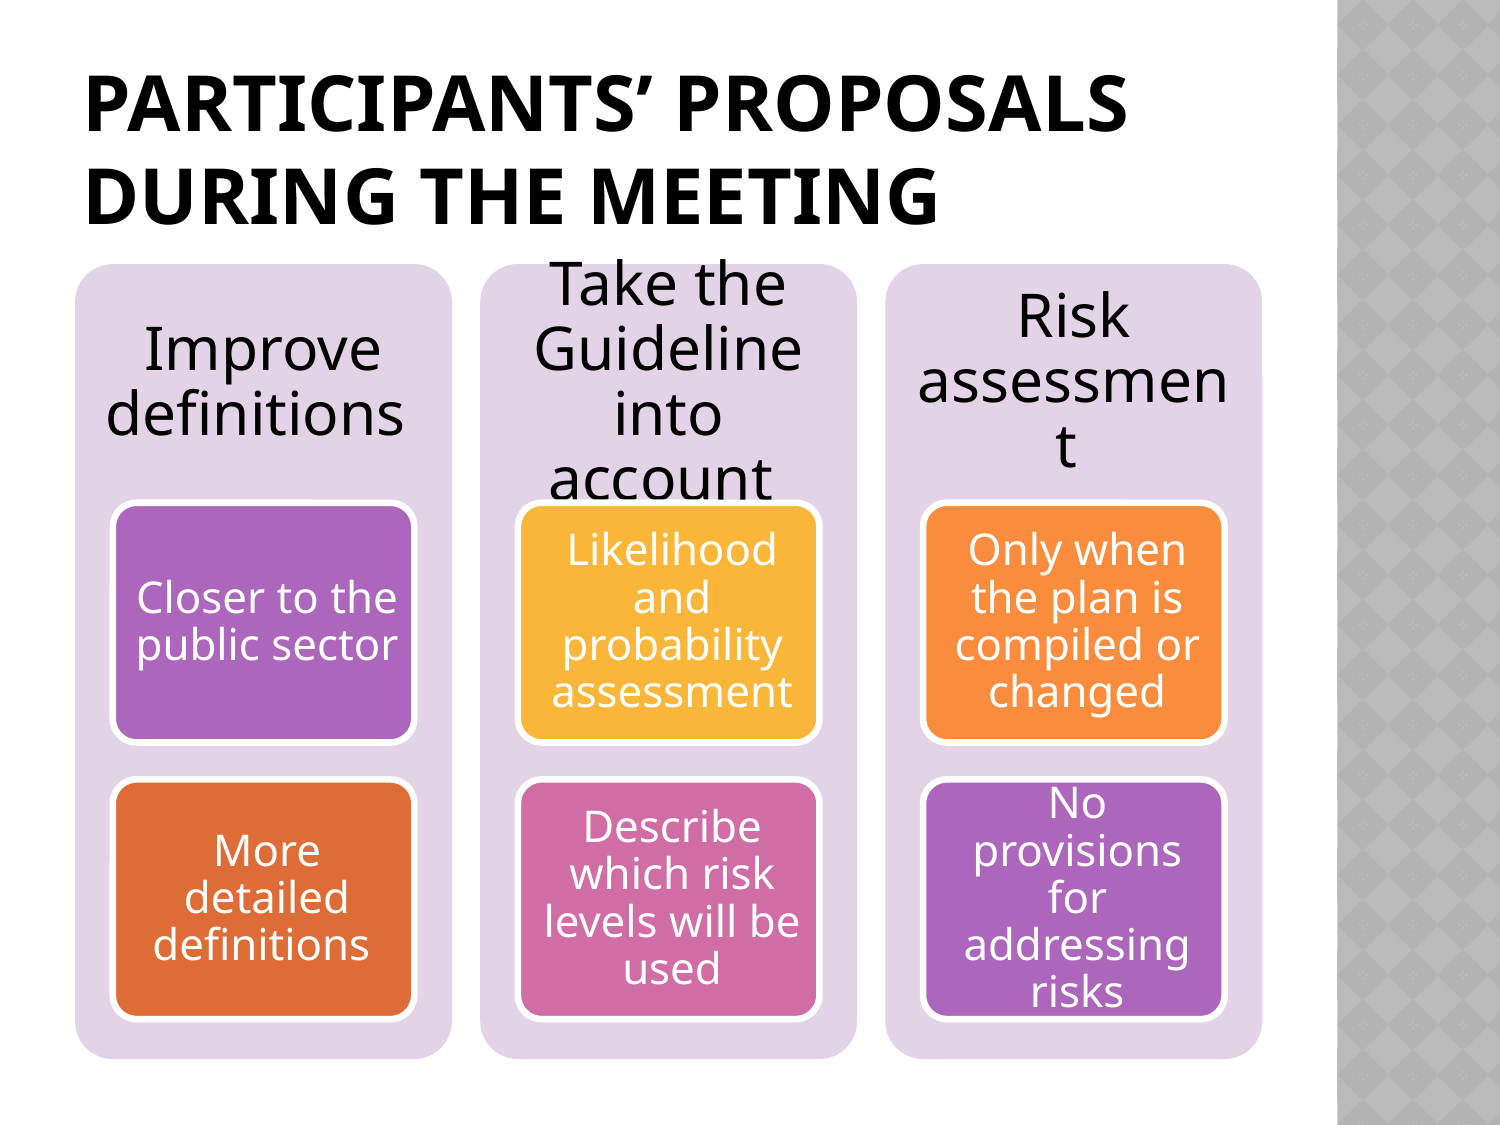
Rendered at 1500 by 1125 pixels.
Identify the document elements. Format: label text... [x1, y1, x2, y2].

title PARTICIPANTS’ PROPOSALS DURING THE MEETING [75, 52, 1263, 240]
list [74, 263, 1263, 1060]
